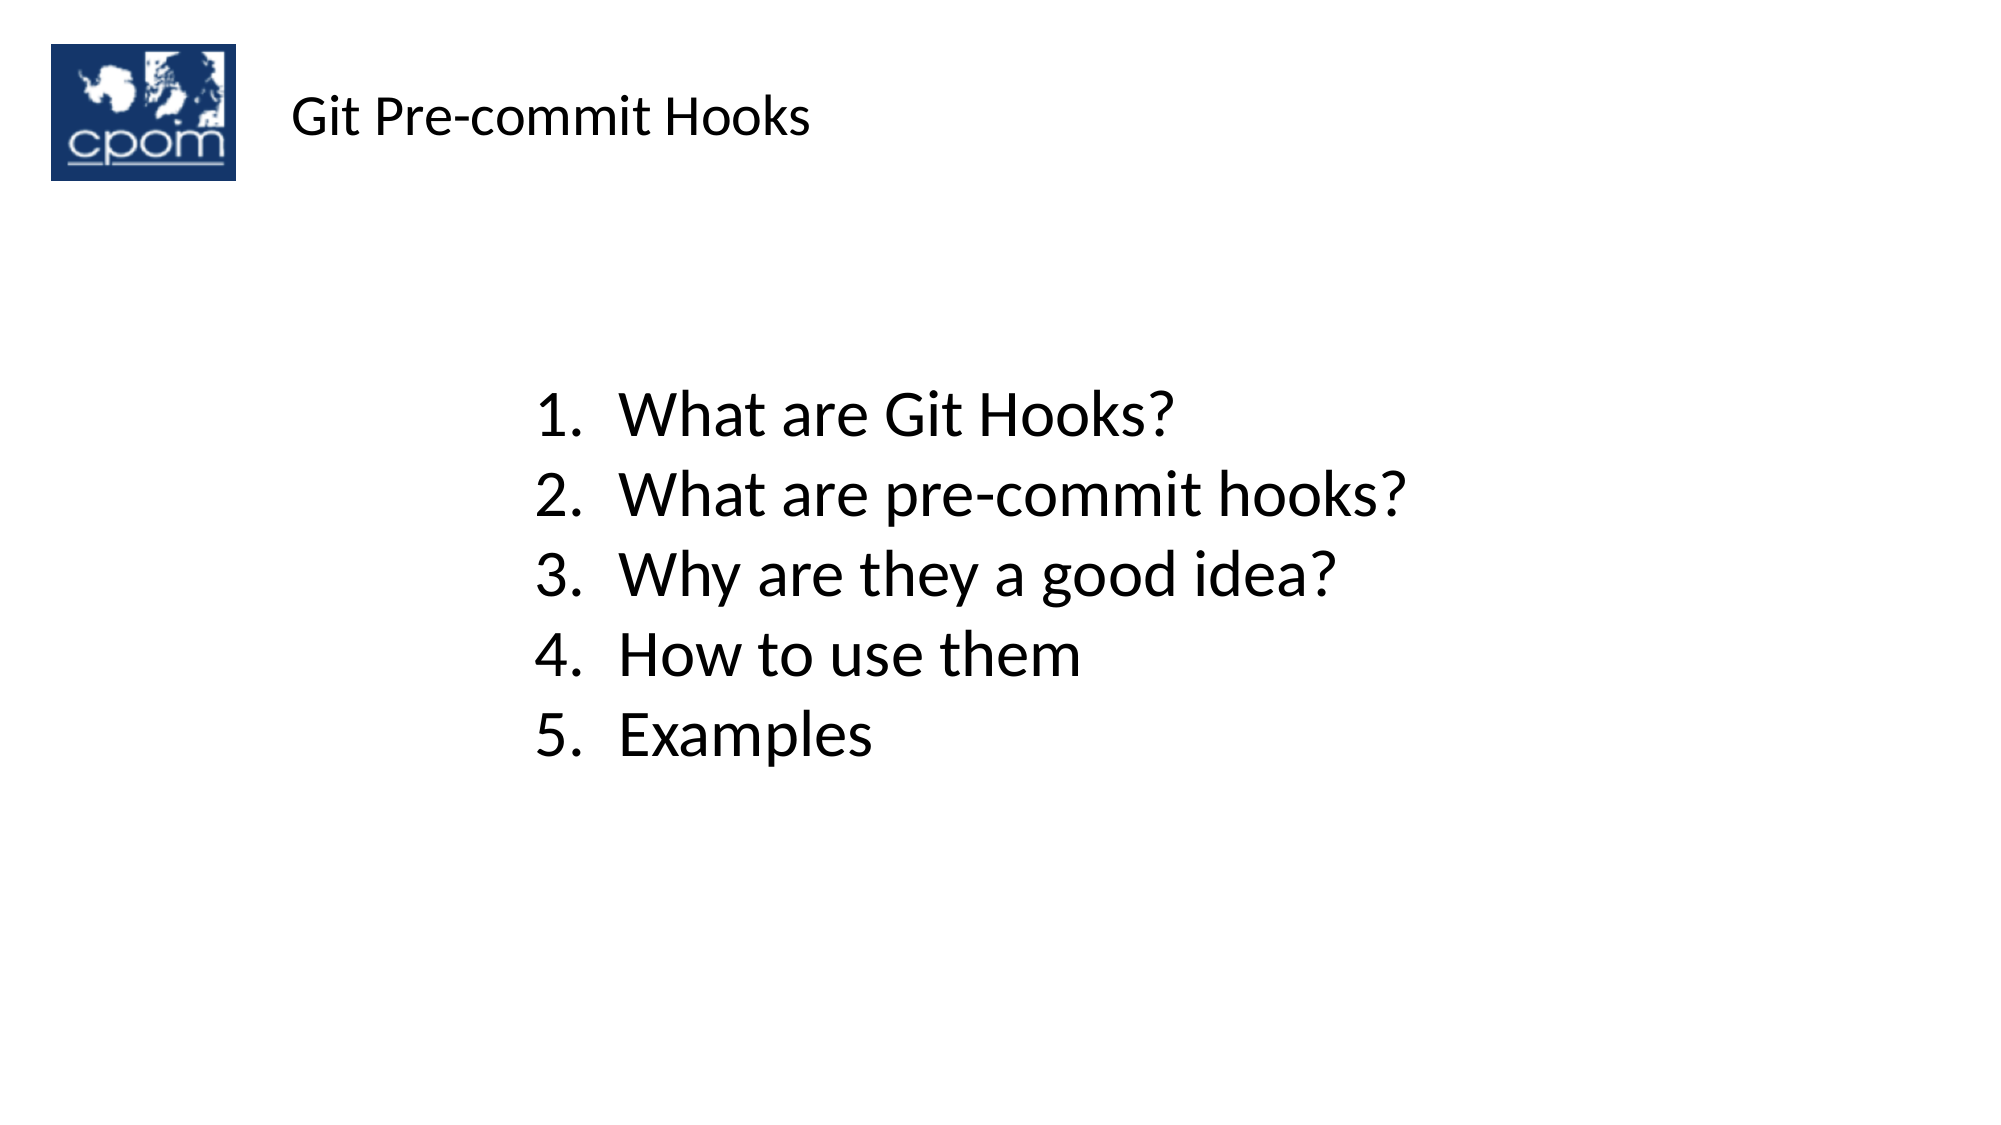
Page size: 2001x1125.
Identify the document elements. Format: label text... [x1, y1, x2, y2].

picture [50, 44, 236, 181]
text_box What are Git Hooks? What are pre-commit hooks? Why are they a good idea? How to use them Examples [519, 362, 1426, 777]
text_box Git Pre-commit Hooks [236, 69, 1053, 155]
